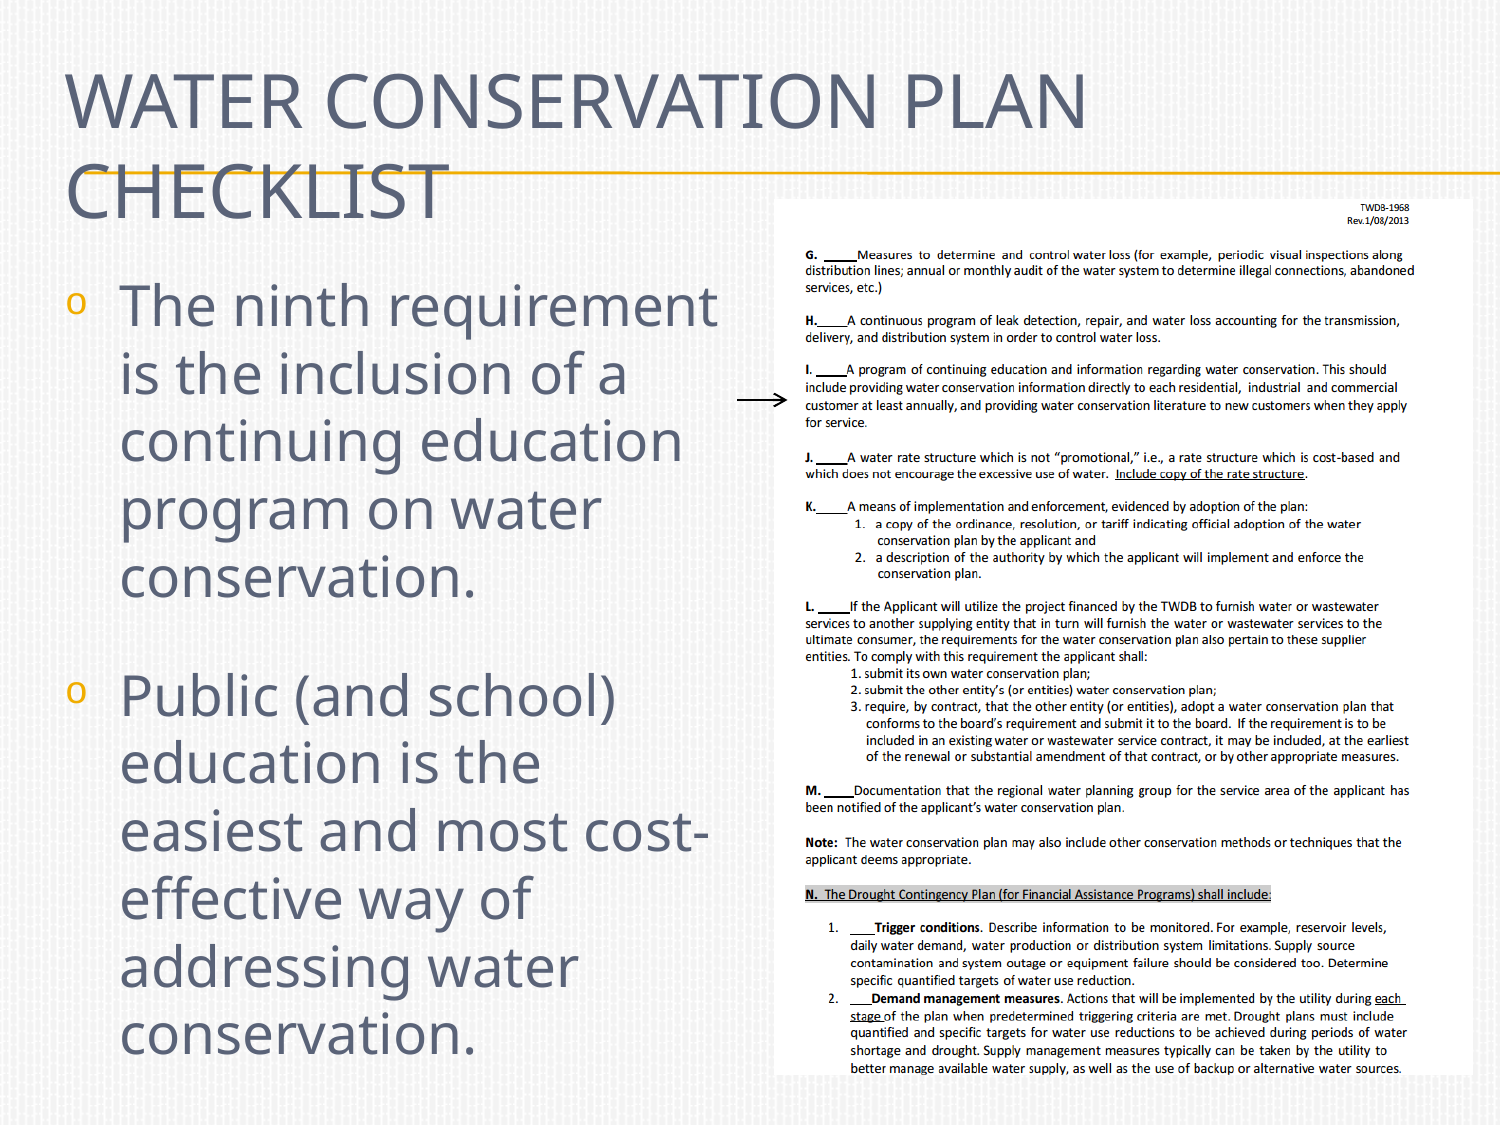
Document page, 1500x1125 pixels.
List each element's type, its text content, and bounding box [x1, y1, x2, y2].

list The ninth requirement is the inclusion of a continuing education program on water conservation. Public (and school) education is the easiest and most cost-effective way of addressing water conservation. [50, 262, 738, 1100]
picture [774, 199, 1473, 1076]
title Water conservation plan checklist [49, 75, 1475, 213]
